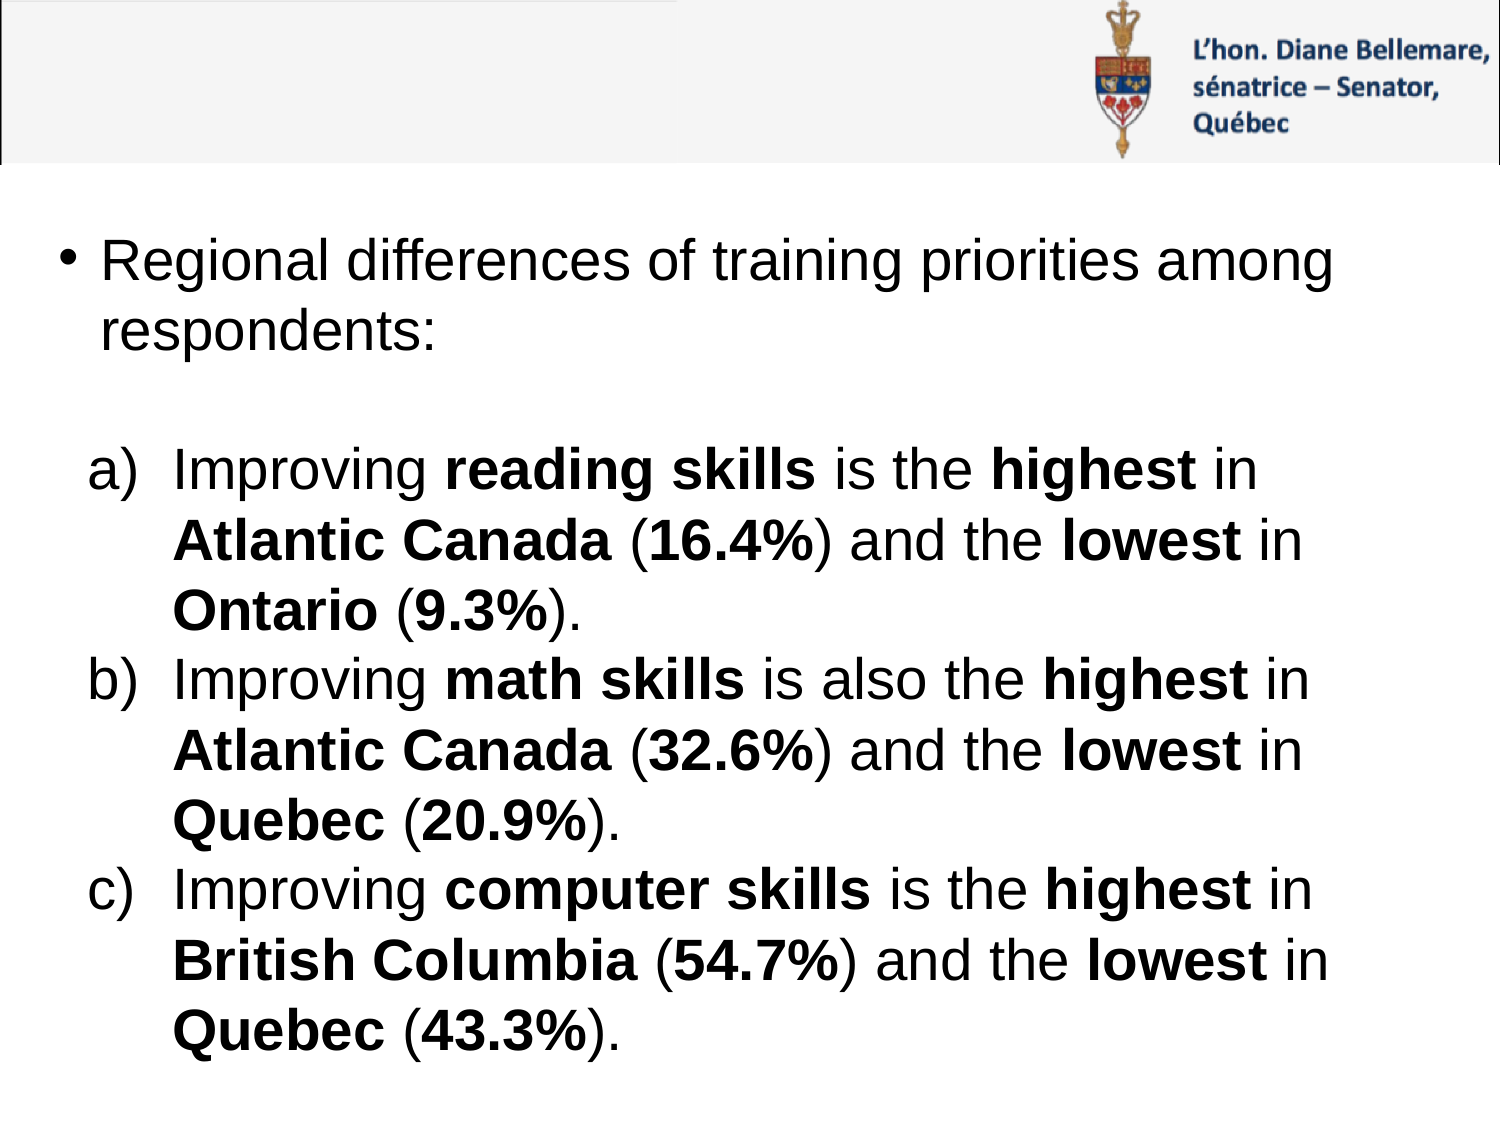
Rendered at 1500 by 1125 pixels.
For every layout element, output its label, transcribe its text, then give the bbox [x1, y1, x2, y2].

text_box Regional differences of training priorities among respondents: Improving reading skills is the highest in Atlantic Canada (16.4%) and the lowest in Ontario (9.3%). Improving math skills is also the highest in Atlantic Canada (32.6%) and the lowest in Quebec (20.9%). Improving computer skills is the highest in British Columbia (54.7%) and the lowest in Quebec (43.3%). [41, 214, 1459, 1069]
picture [0, 0, 1500, 165]
